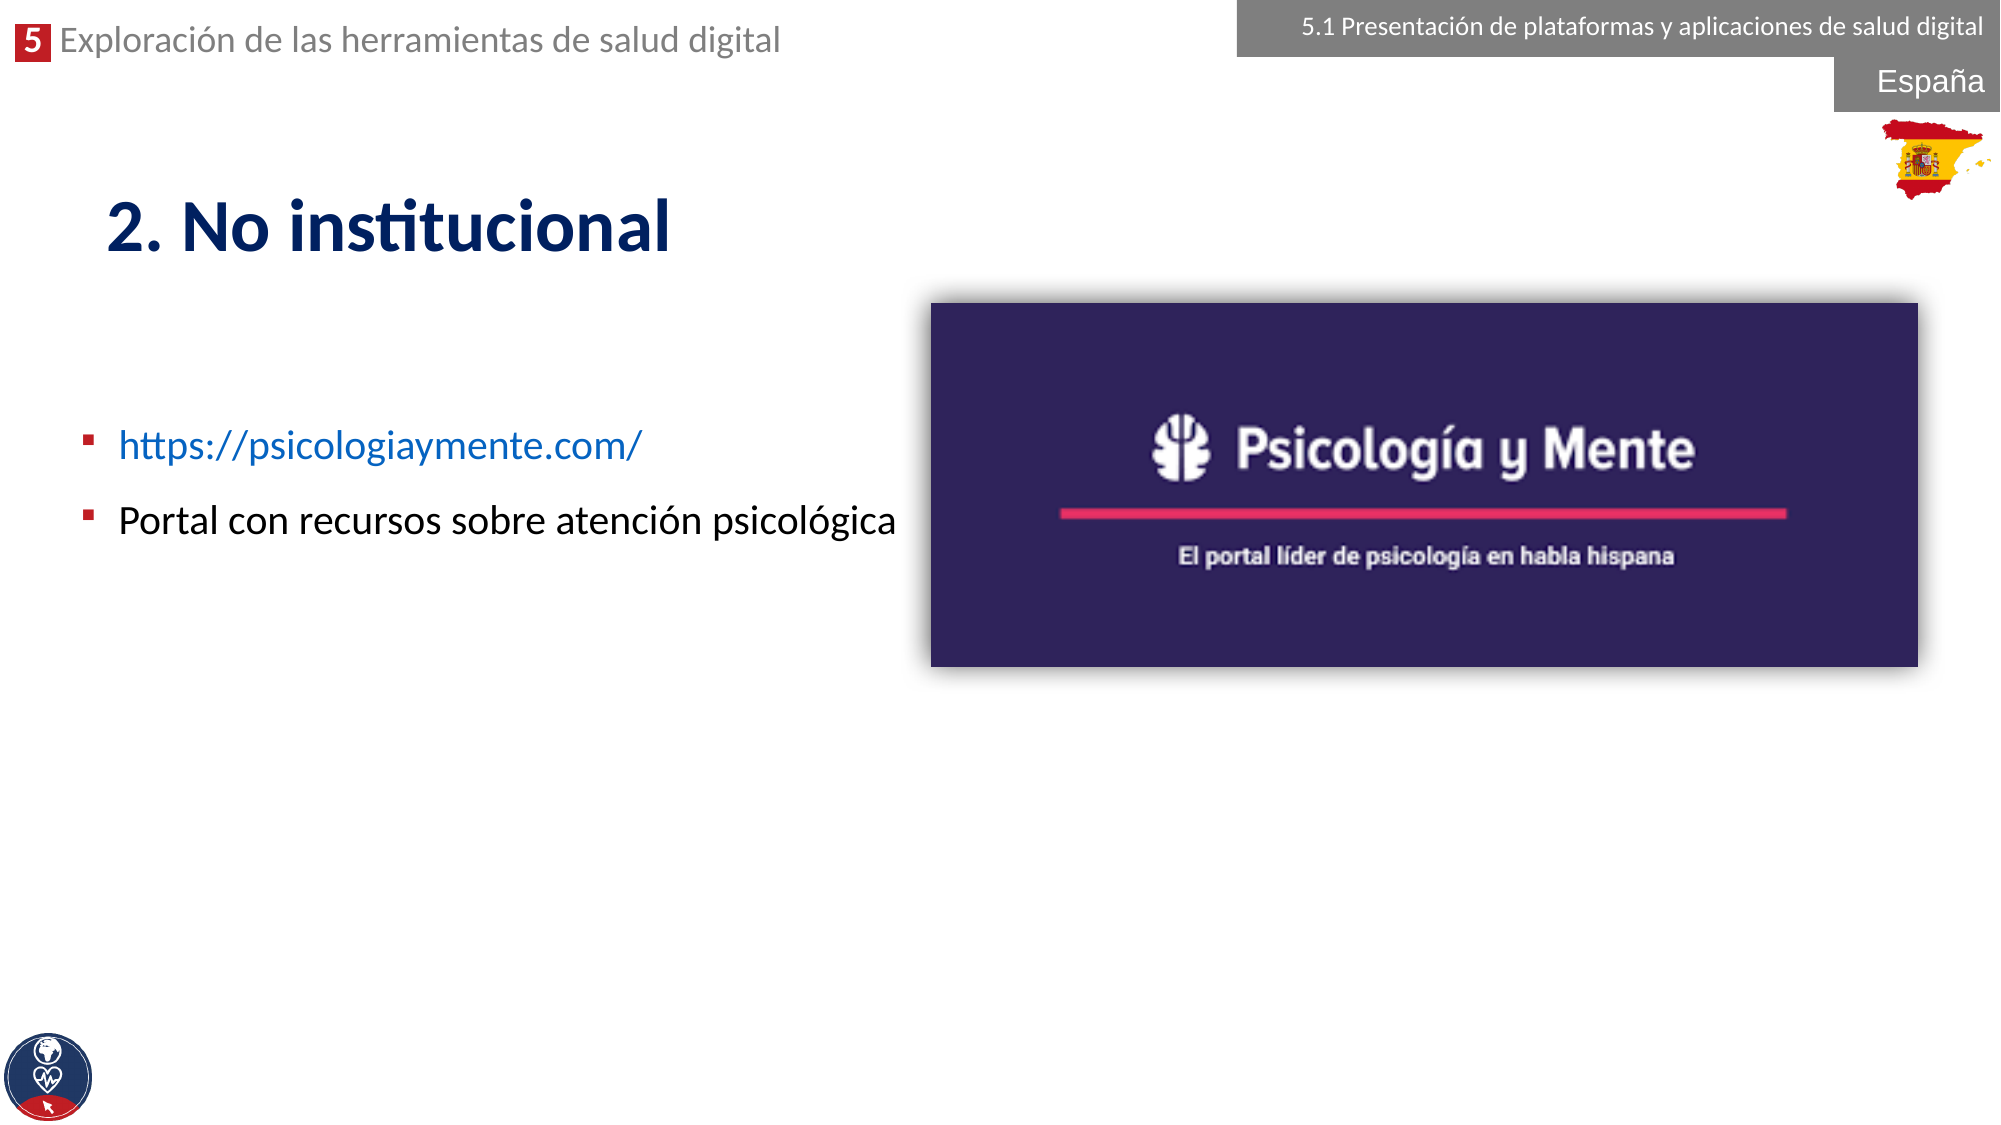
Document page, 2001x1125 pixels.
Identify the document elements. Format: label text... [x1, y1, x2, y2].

picture [930, 303, 1918, 667]
text_box España [1834, 57, 2000, 112]
picture [4, 1033, 92, 1121]
title 2. No institucional [91, 177, 1906, 277]
text_box 5.1 Presentación de plataformas y aplicaciones de salud digital [1236, 0, 2000, 57]
text_box https://psicologiaymente.com/ Portal con recursos sobre atención psicológica [66, 385, 1955, 948]
picture [1882, 119, 1991, 200]
